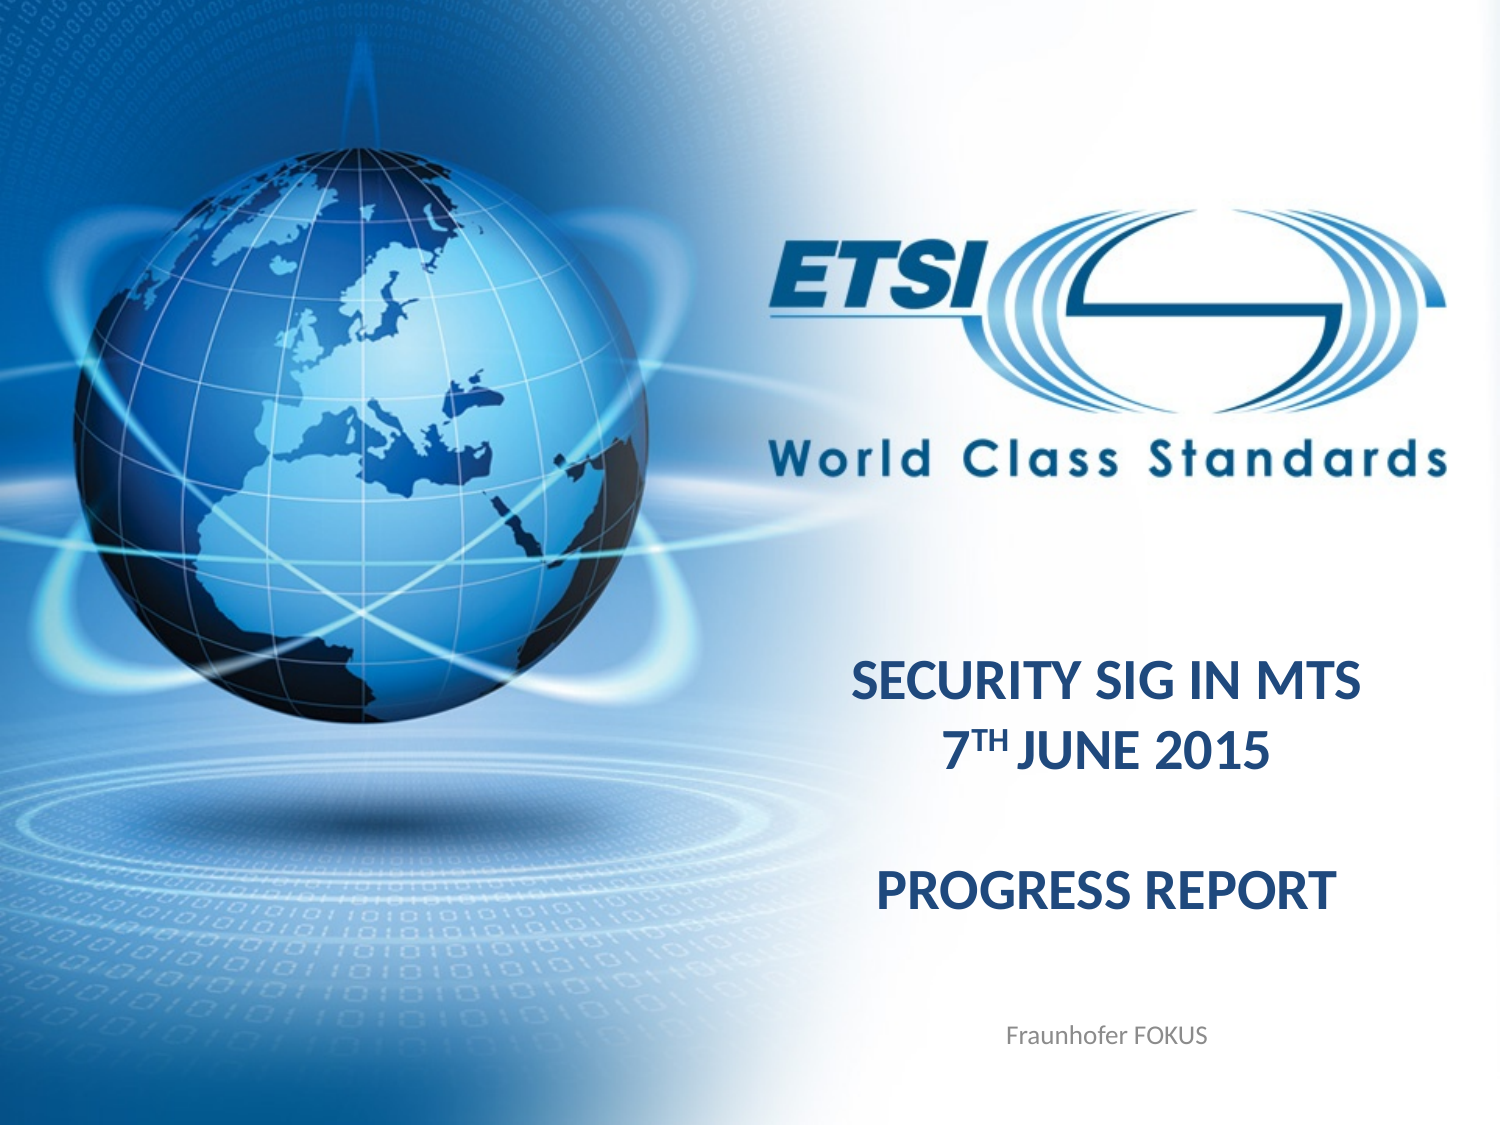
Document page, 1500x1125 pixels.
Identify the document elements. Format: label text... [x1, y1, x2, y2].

list Fraunhofer FOKUS [768, 895, 1446, 1059]
picture [0, 0, 1500, 1125]
title Security SIG in MTS 7th June 2015 Progress Report [768, 633, 1446, 888]
